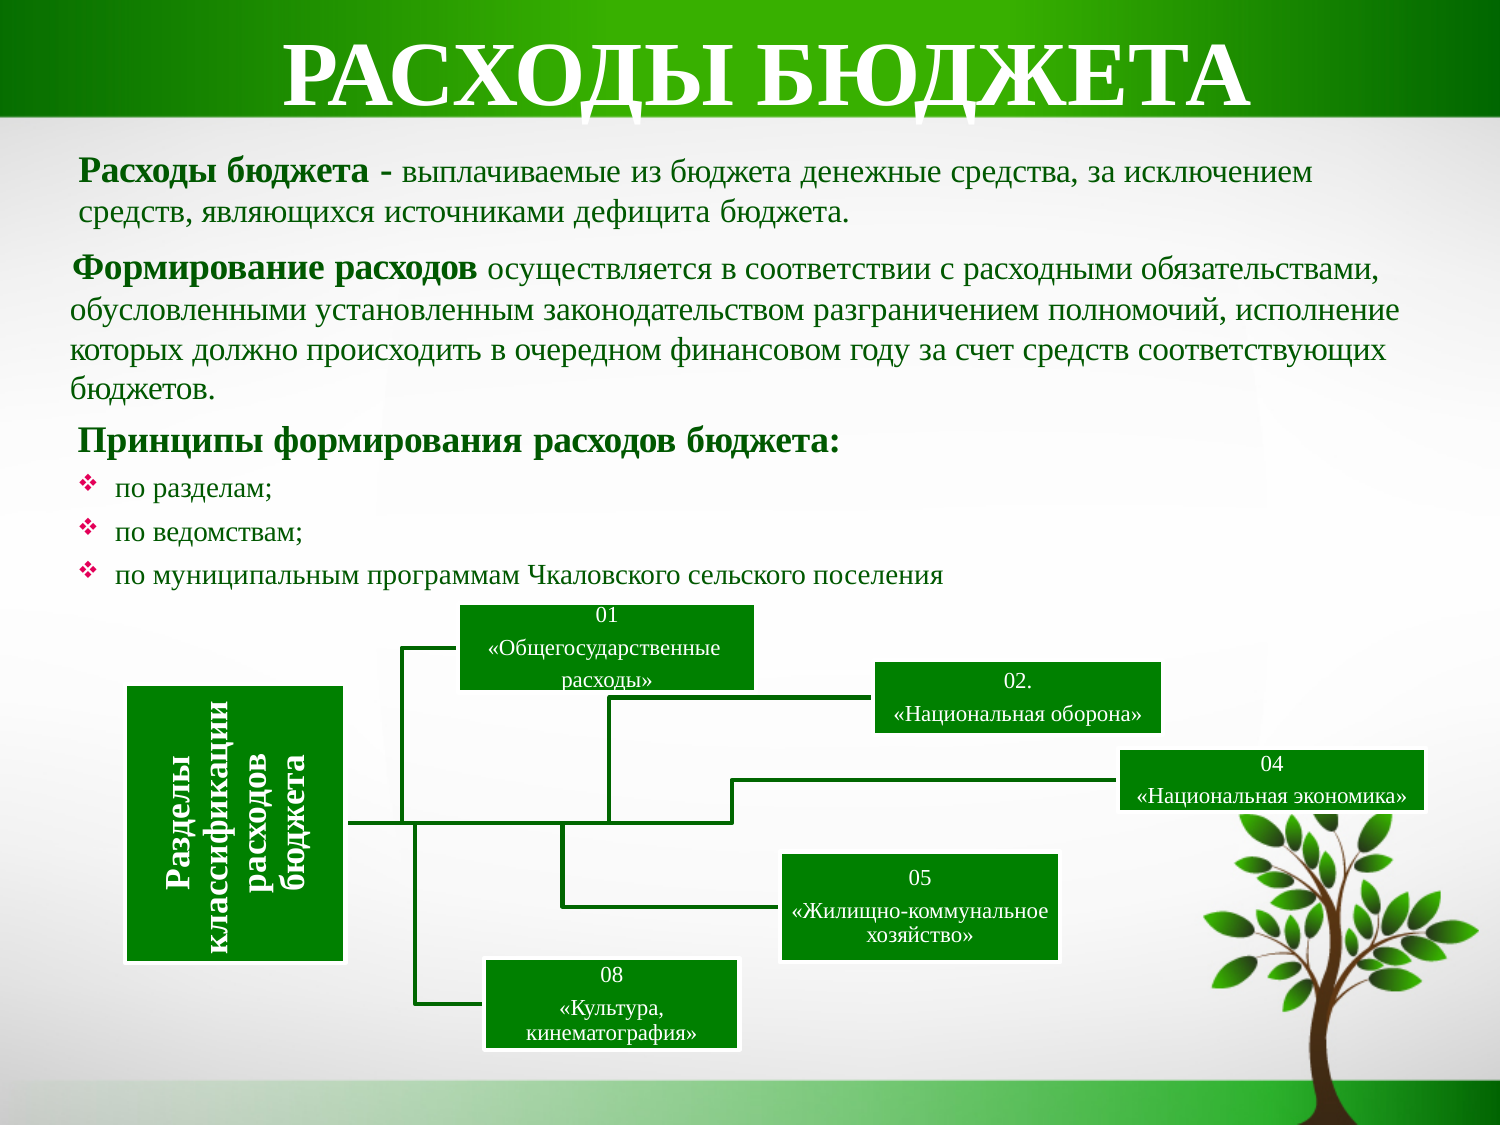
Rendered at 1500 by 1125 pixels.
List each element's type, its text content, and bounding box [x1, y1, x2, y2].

text_box Расходы бюджета - выплачиваемые из бюджета денежные средства, за исключением средств, являющихся источниками дефицита бюджета. Формирование расходов осуществляется в соответствии с расходными обязательствами, обусловленными установленным законодательством разграничением полномочий, исполнение которых должно происходить в очередном финансовом году за счет средств соответствующих бюджетов. Принципы формирования расходов бюджета: по разделам; по ведомствам; по муниципальным программам Чкаловского сельского поселения [53, 137, 1447, 598]
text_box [52, 602, 1471, 1088]
title РАСХОДЫ БЮДЖЕТА [112, 19, 1424, 120]
picture [0, 0, 1500, 1125]
